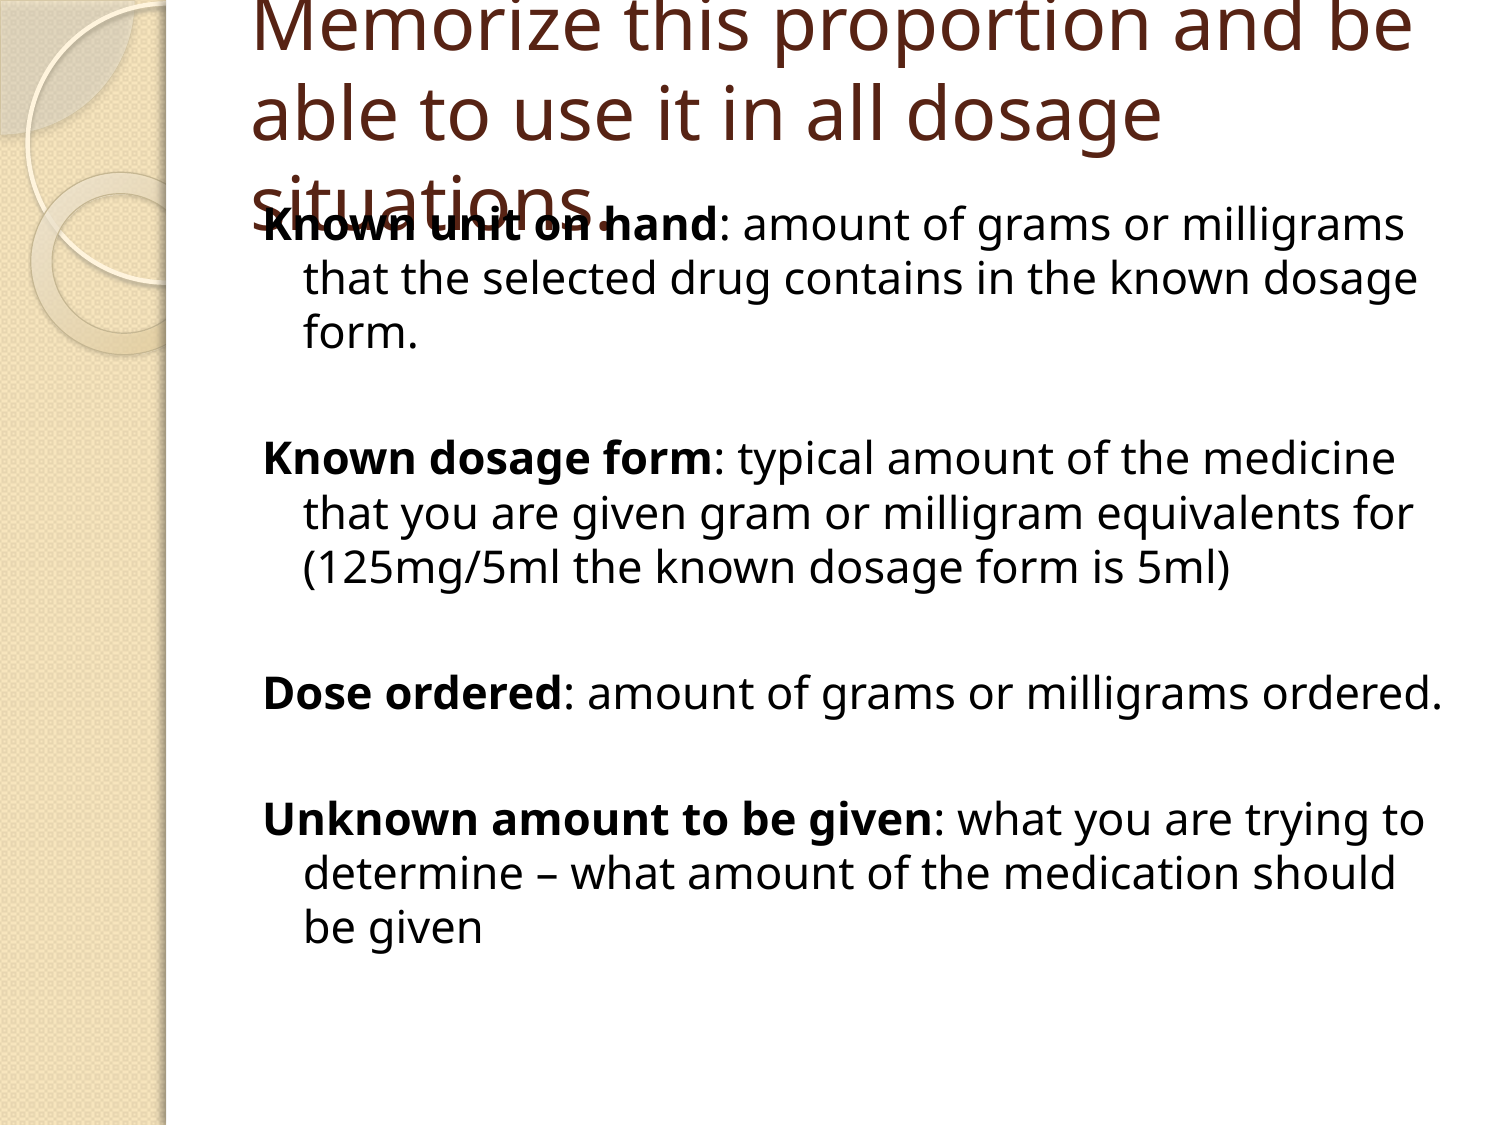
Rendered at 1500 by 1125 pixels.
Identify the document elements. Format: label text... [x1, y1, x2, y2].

title Memorize this proportion and be able to use it in all dosage situations. [235, 45, 1466, 175]
list Known unit on hand: amount of grams or milligrams that the selected drug contains in the known dosage form. Known dosage form: typical amount of the medicine that you are given gram or milligram equivalents for (125mg/5ml the known dosage form is 5ml) Dose ordered: amount of grams or milligrams ordered. Unknown amount to be given: what you are trying to determine – what amount of the medication should be given [235, 187, 1466, 1025]
